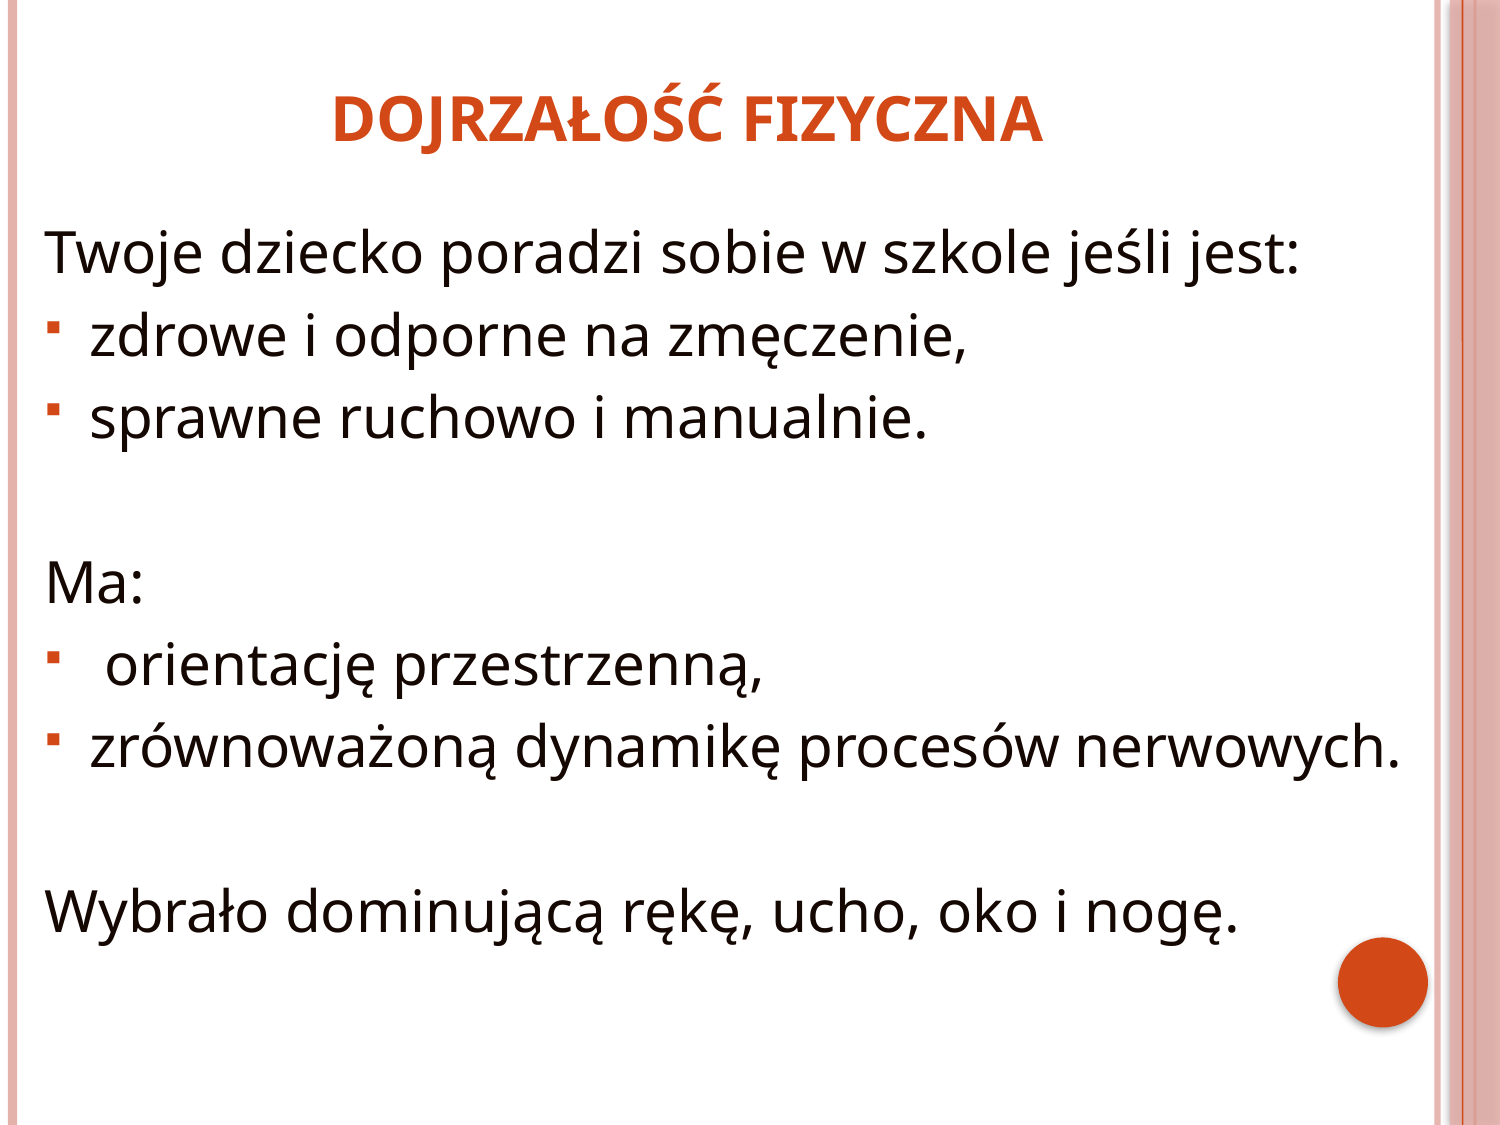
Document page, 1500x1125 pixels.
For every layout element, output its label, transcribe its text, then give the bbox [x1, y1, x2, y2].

list Twoje dziecko poradzi sobie w szkole jeśli jest: zdrowe i odporne na zmęczenie, sprawne ruchowo i manualnie. Ma: orientację przestrzenną, zrównoważoną dynamikę procesów nerwowych. Wybrało dominującą rękę, ucho, oko i nogę. [29, 208, 1455, 1012]
title dojrzałość fizyczna [75, 45, 1300, 161]
